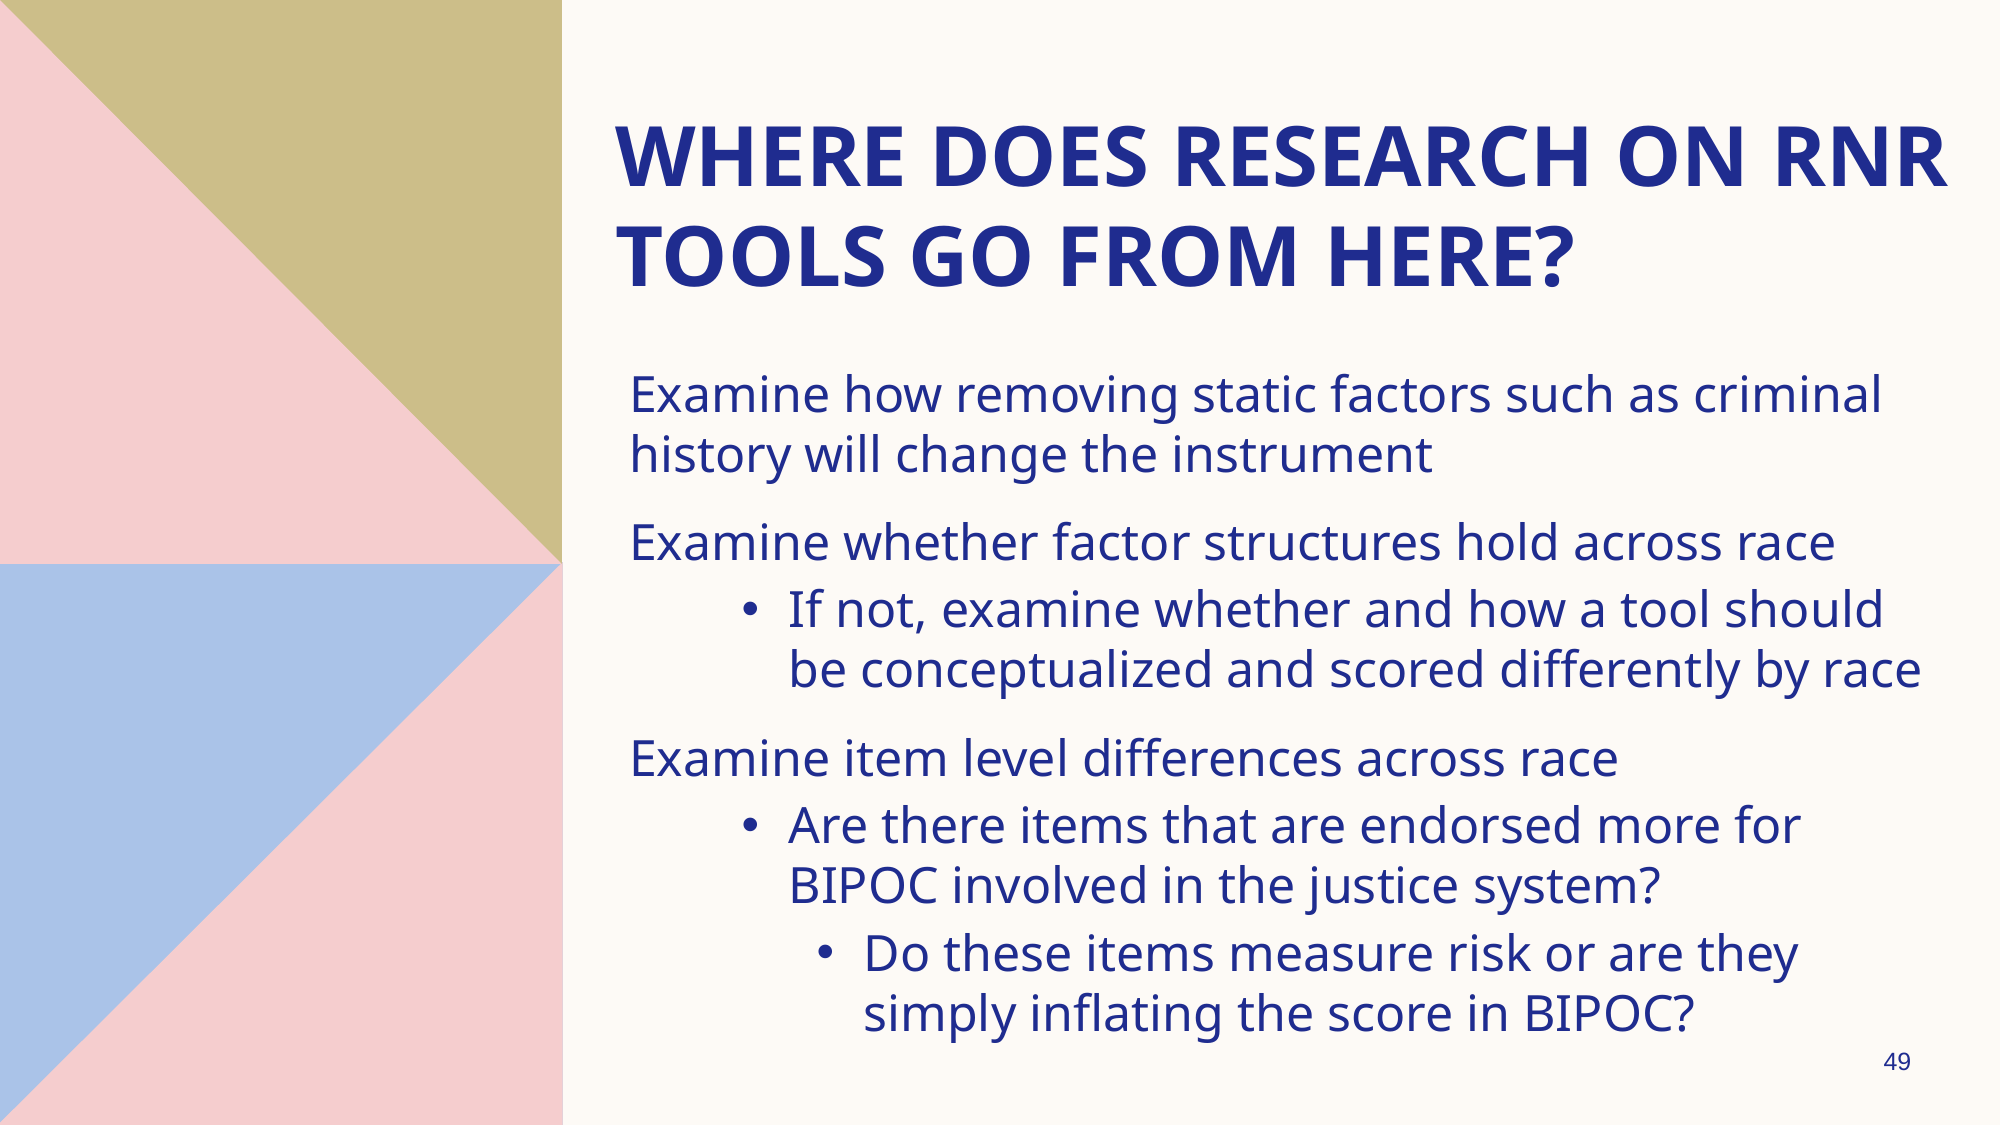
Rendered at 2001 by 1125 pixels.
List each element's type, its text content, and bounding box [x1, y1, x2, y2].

title Where does research on rnr tools go from here? [600, 95, 1979, 339]
slide_number 49 [1816, 1037, 1979, 1083]
list Examine how removing static factors such as criminal history will change the instrument Examine whether factor structures hold across race If not, examine whether and how a tool should be conceptualized and scored differently by race Examine item level differences across race Are there items that are endorsed more for BIPOC involved in the justice system? Do these items measure risk or are they simply inflating the score in BIPOC? [614, 354, 1965, 1111]
